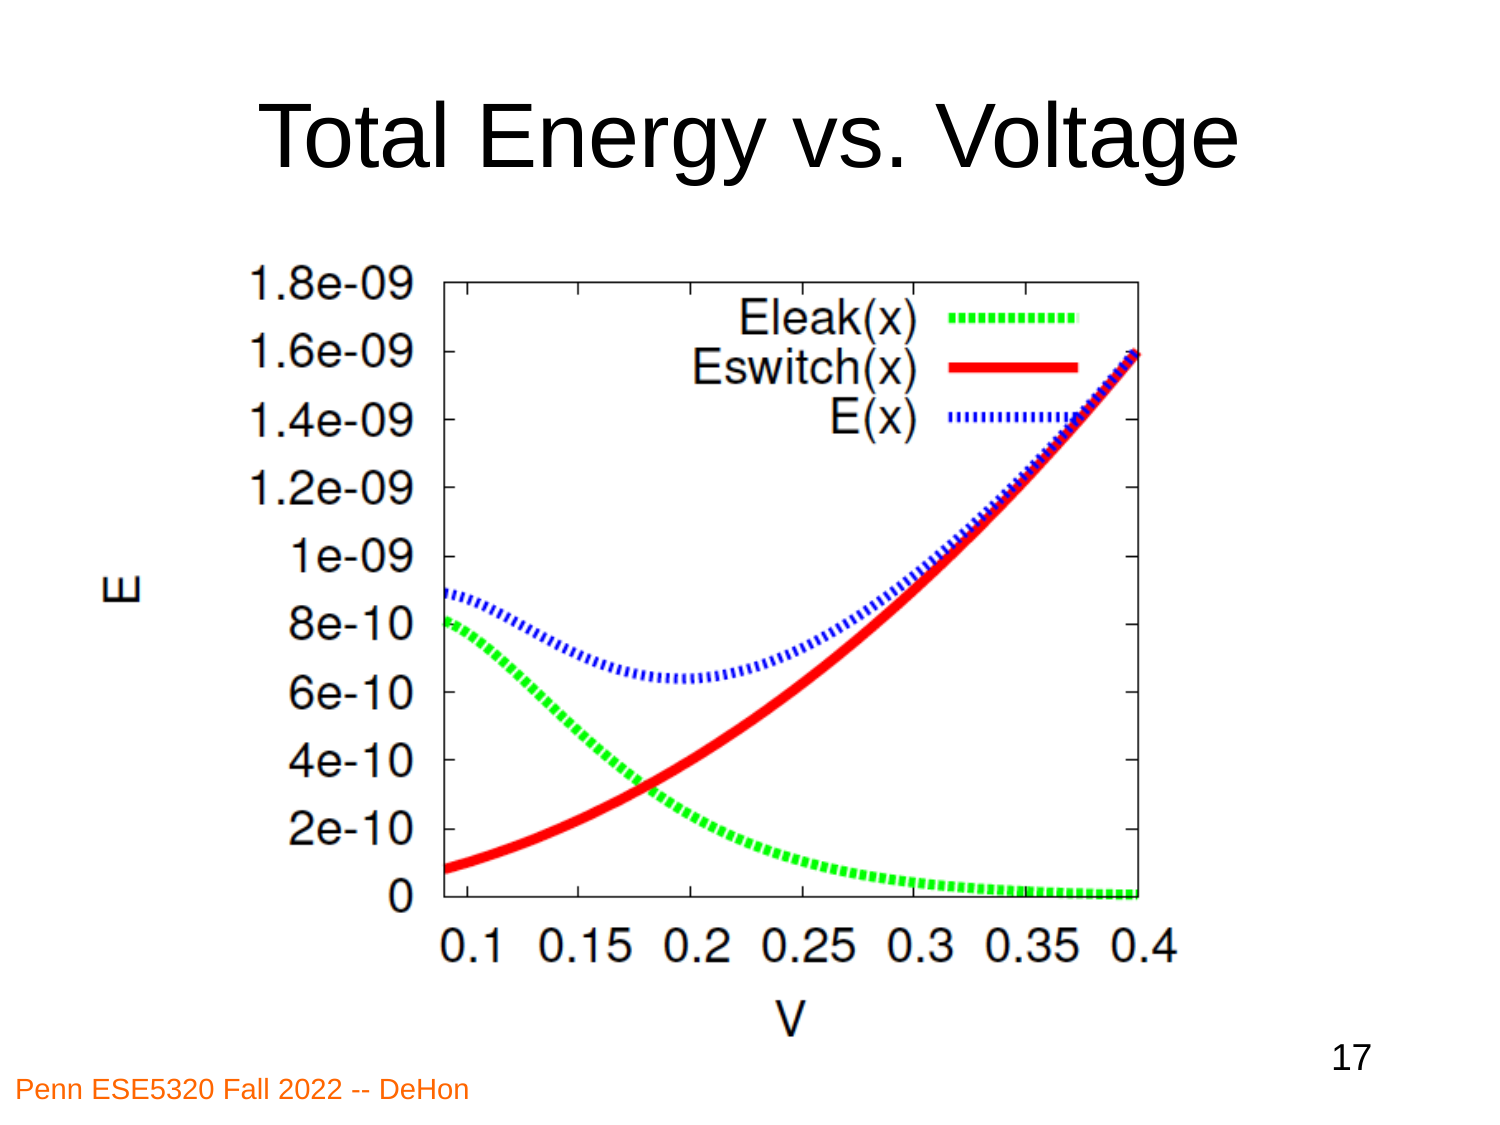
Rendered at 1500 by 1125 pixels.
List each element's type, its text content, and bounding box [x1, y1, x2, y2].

picture [24, 224, 1212, 1056]
title Total Energy vs. Voltage [112, 37, 1388, 226]
slide_number 17 [1074, 1024, 1388, 1101]
slide_number Penn ESE5320 Fall 2022 -- DeHon [0, 1062, 613, 1125]
